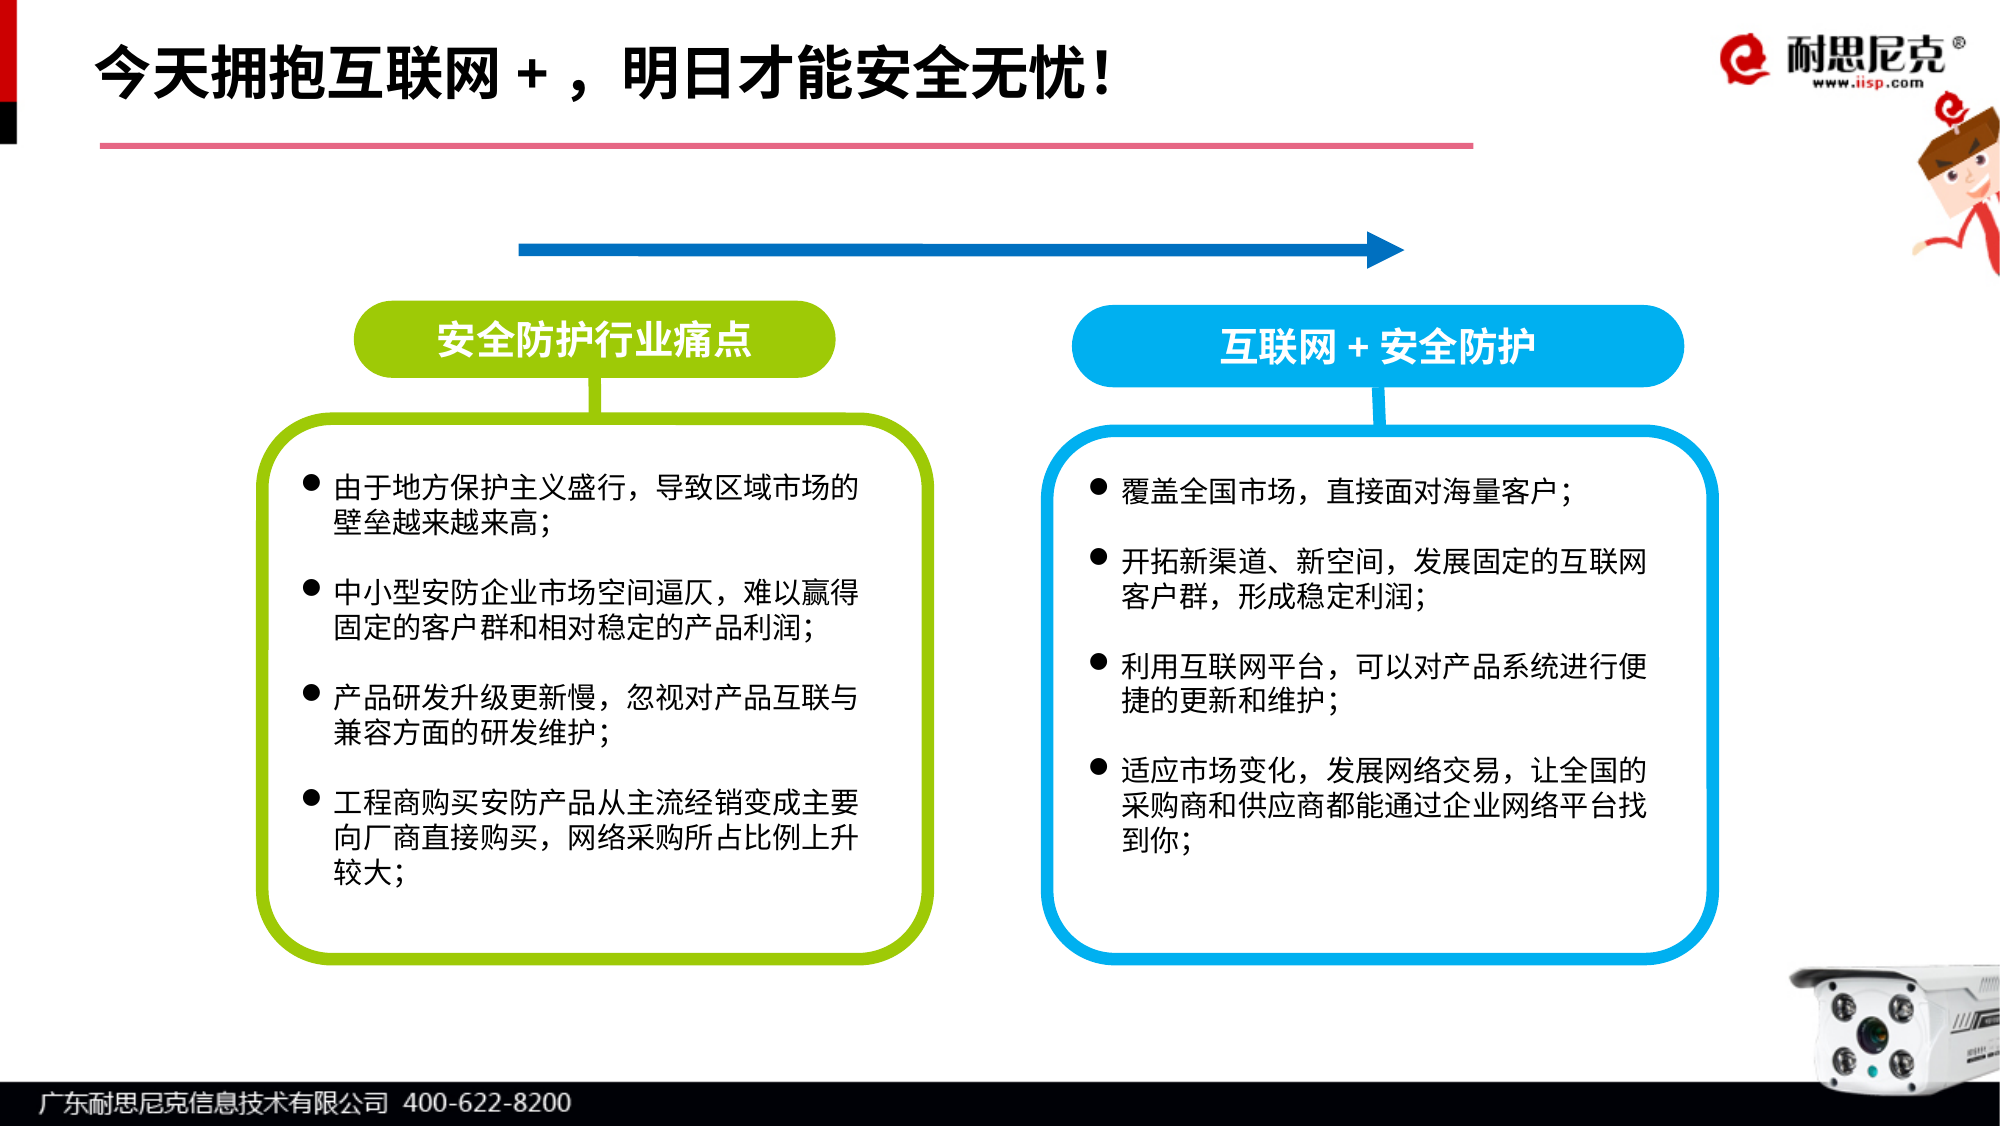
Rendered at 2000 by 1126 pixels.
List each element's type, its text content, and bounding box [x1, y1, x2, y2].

text_box [262, 418, 928, 960]
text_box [1046, 304, 1713, 960]
slide_number [1853, 1020, 1987, 1069]
title 今天拥抱互联网+，明日才能安全无忧！ [78, 37, 1655, 139]
text_box 由于地方保护主义盛行，导致区域市场的壁垒越来越来高； 中小型安防企业市场空间逼仄，难以赢得固定的客户群和相对稳定的产品利润； 产品研发升级更新慢，忽视对产品互联与兼容方面的研发维护； 工程商购买安防产品从主流经销变成主要向厂商直接购买，网络采购所占比例上升较大； [282, 460, 884, 898]
picture [0, 0, 2000, 1126]
text_box [99, 142, 1475, 150]
text_box 安全防护行业痛点 [353, 300, 836, 378]
text_box [518, 243, 1405, 257]
